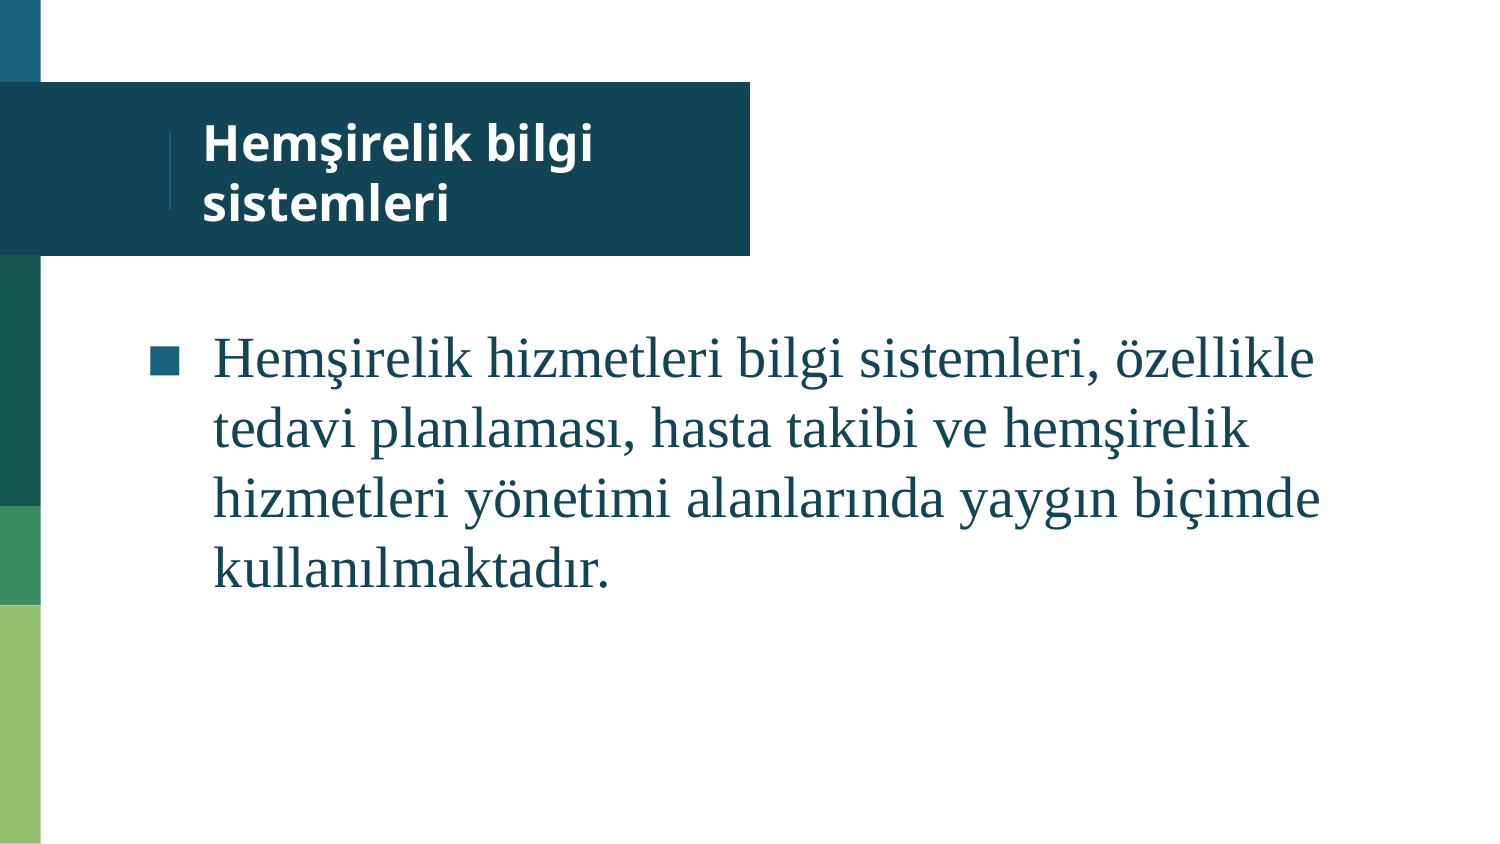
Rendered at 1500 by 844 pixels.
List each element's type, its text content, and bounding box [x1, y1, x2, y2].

list Hemşirelik hizmetleri bilgi sistemleri, özellikle tedavi planlaması, hasta takibi ve hemşirelik hizmetleri yönetimi alanlarında yaygın biçimde kullanılmaktadır. [123, 303, 1376, 690]
title Hemşirelik bilgi sistemleri [187, 87, 715, 256]
